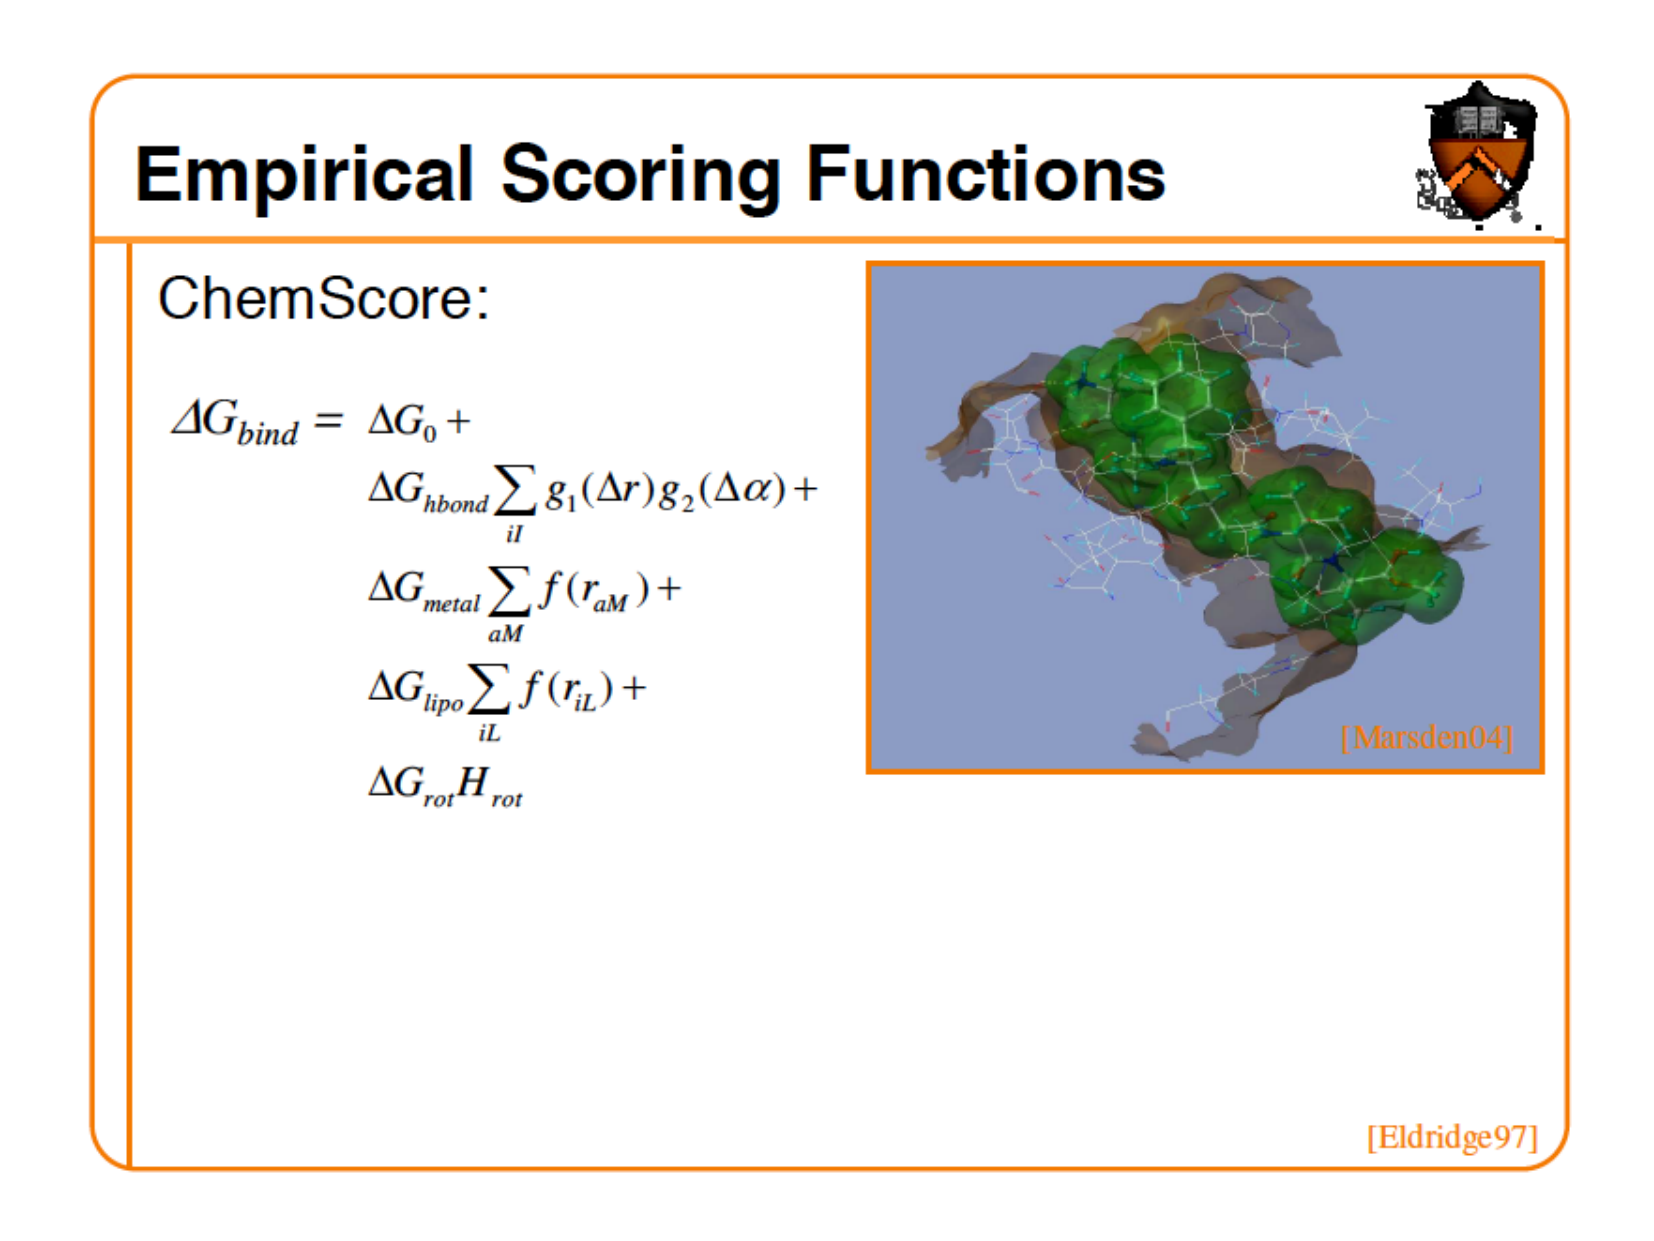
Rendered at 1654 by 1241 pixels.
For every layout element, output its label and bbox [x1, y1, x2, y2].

picture [82, 64, 1583, 1185]
